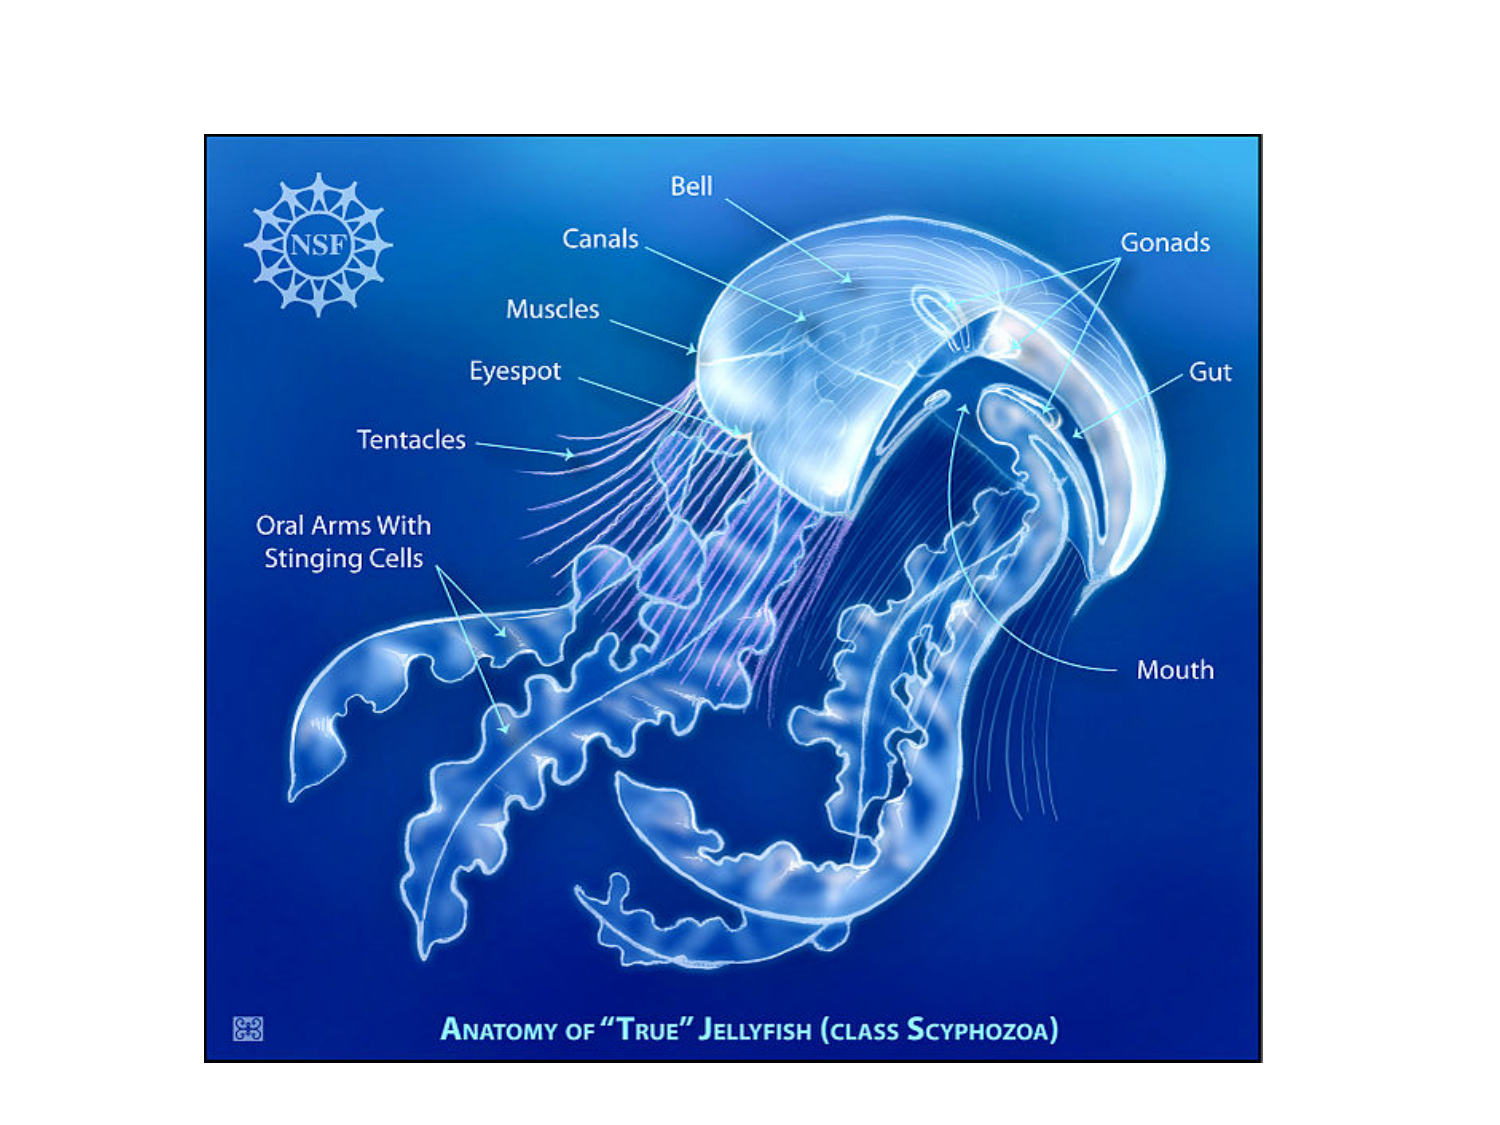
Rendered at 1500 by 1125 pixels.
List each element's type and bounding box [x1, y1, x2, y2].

list [203, 133, 1263, 1063]
